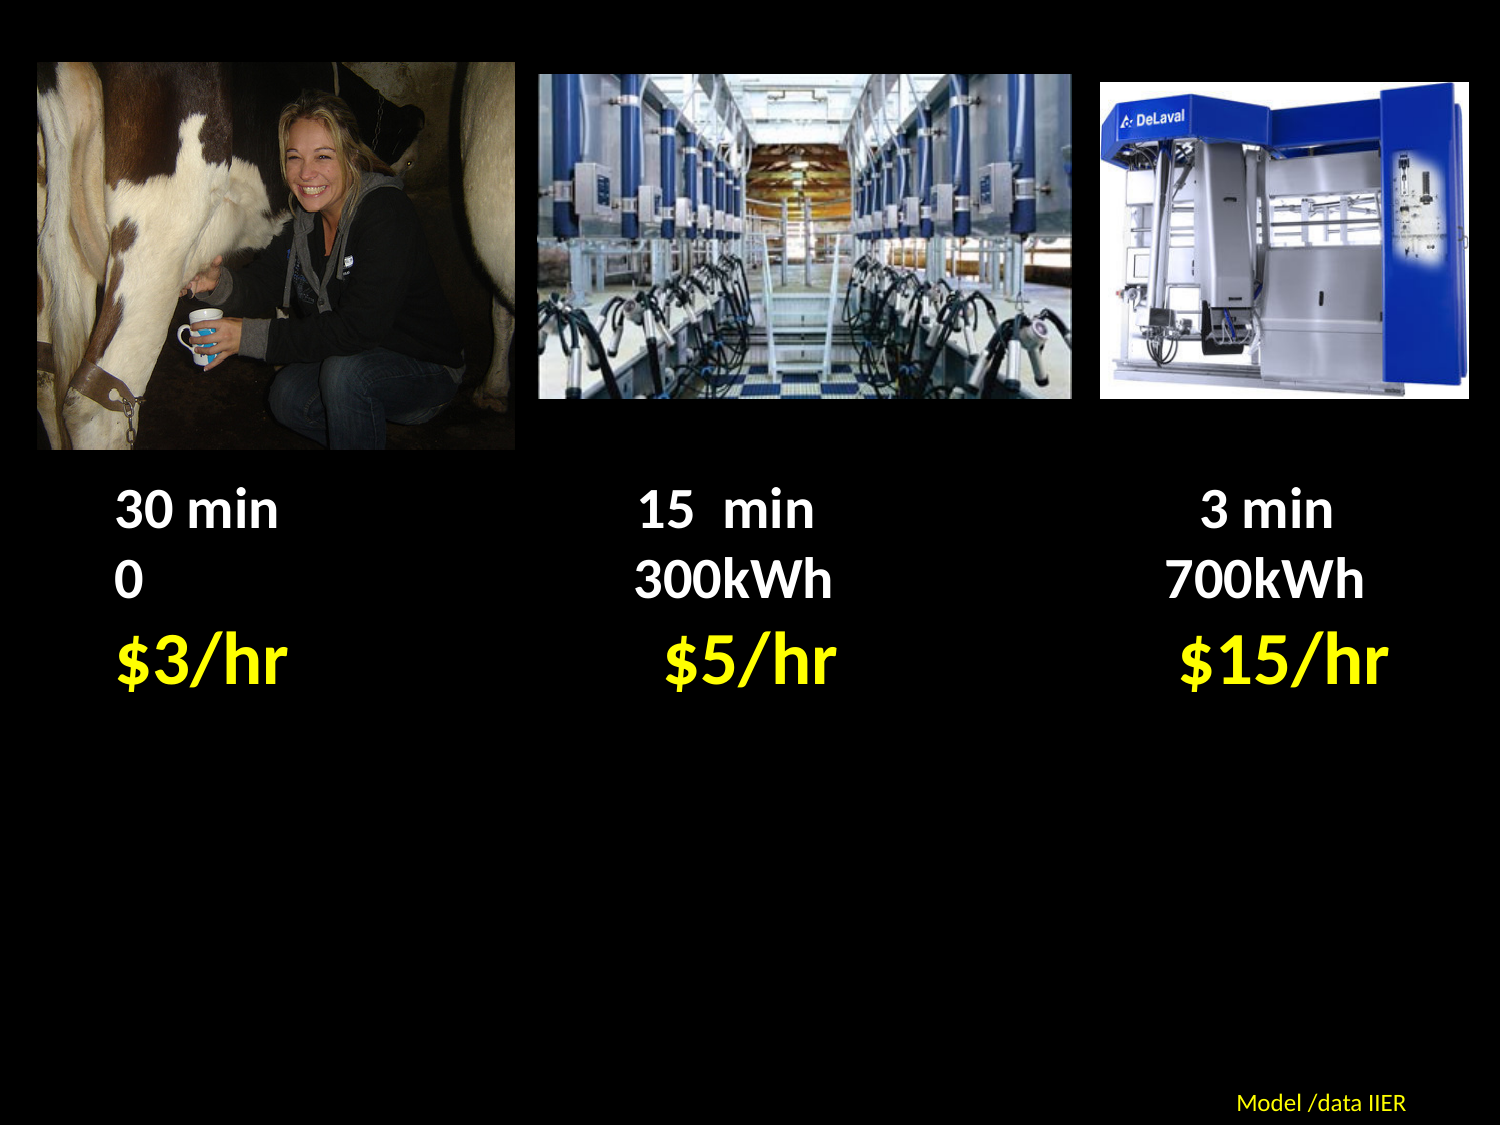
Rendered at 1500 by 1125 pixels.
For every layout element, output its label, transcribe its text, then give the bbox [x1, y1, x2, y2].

text_box Model /data IIER [1221, 1078, 1497, 1124]
picture [37, 62, 516, 451]
picture [1099, 82, 1470, 399]
picture [537, 74, 1072, 399]
text_box min 15 min 3 min 0 300kWh 700kWh $3/hr $5/hr $15/hr [99, 462, 1450, 708]
